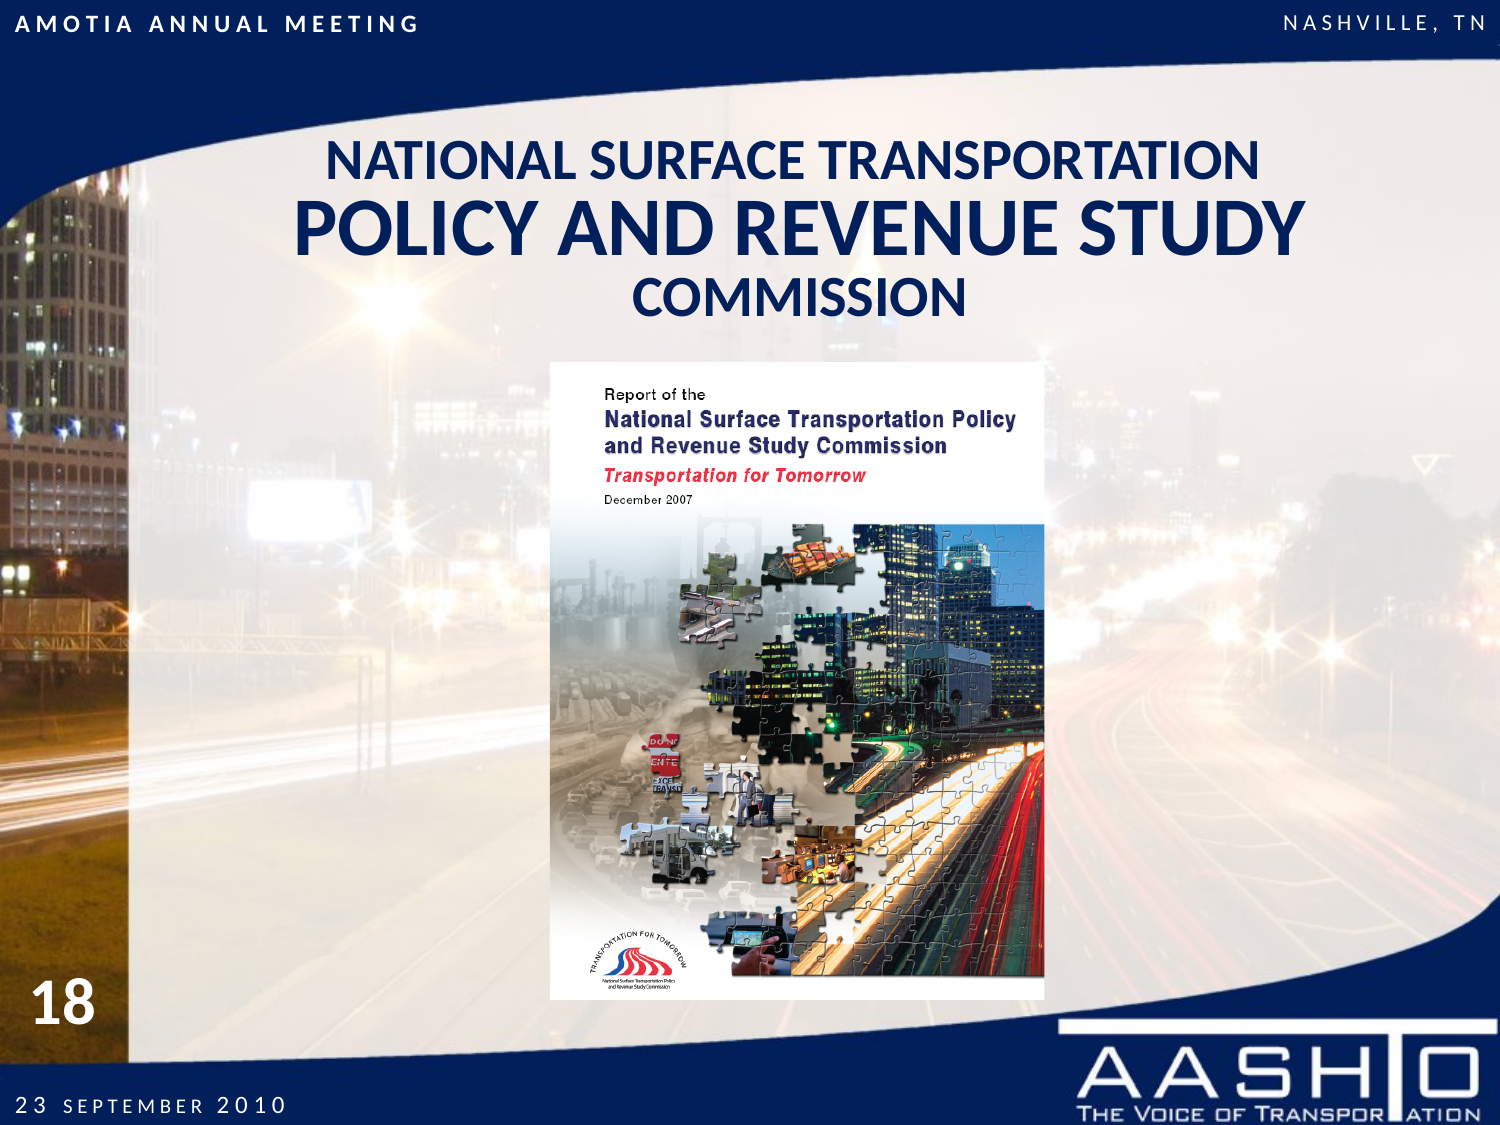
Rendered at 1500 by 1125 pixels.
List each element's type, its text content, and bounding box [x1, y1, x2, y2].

text_box [74, 962, 688, 1075]
slide_number 18 [0, 949, 126, 1063]
picture [0, 0, 1500, 1125]
title NATIONAL SURFACE TRANSPORTATION POLICY AND REVENUE STUDY COMMISSION [124, 137, 1476, 326]
